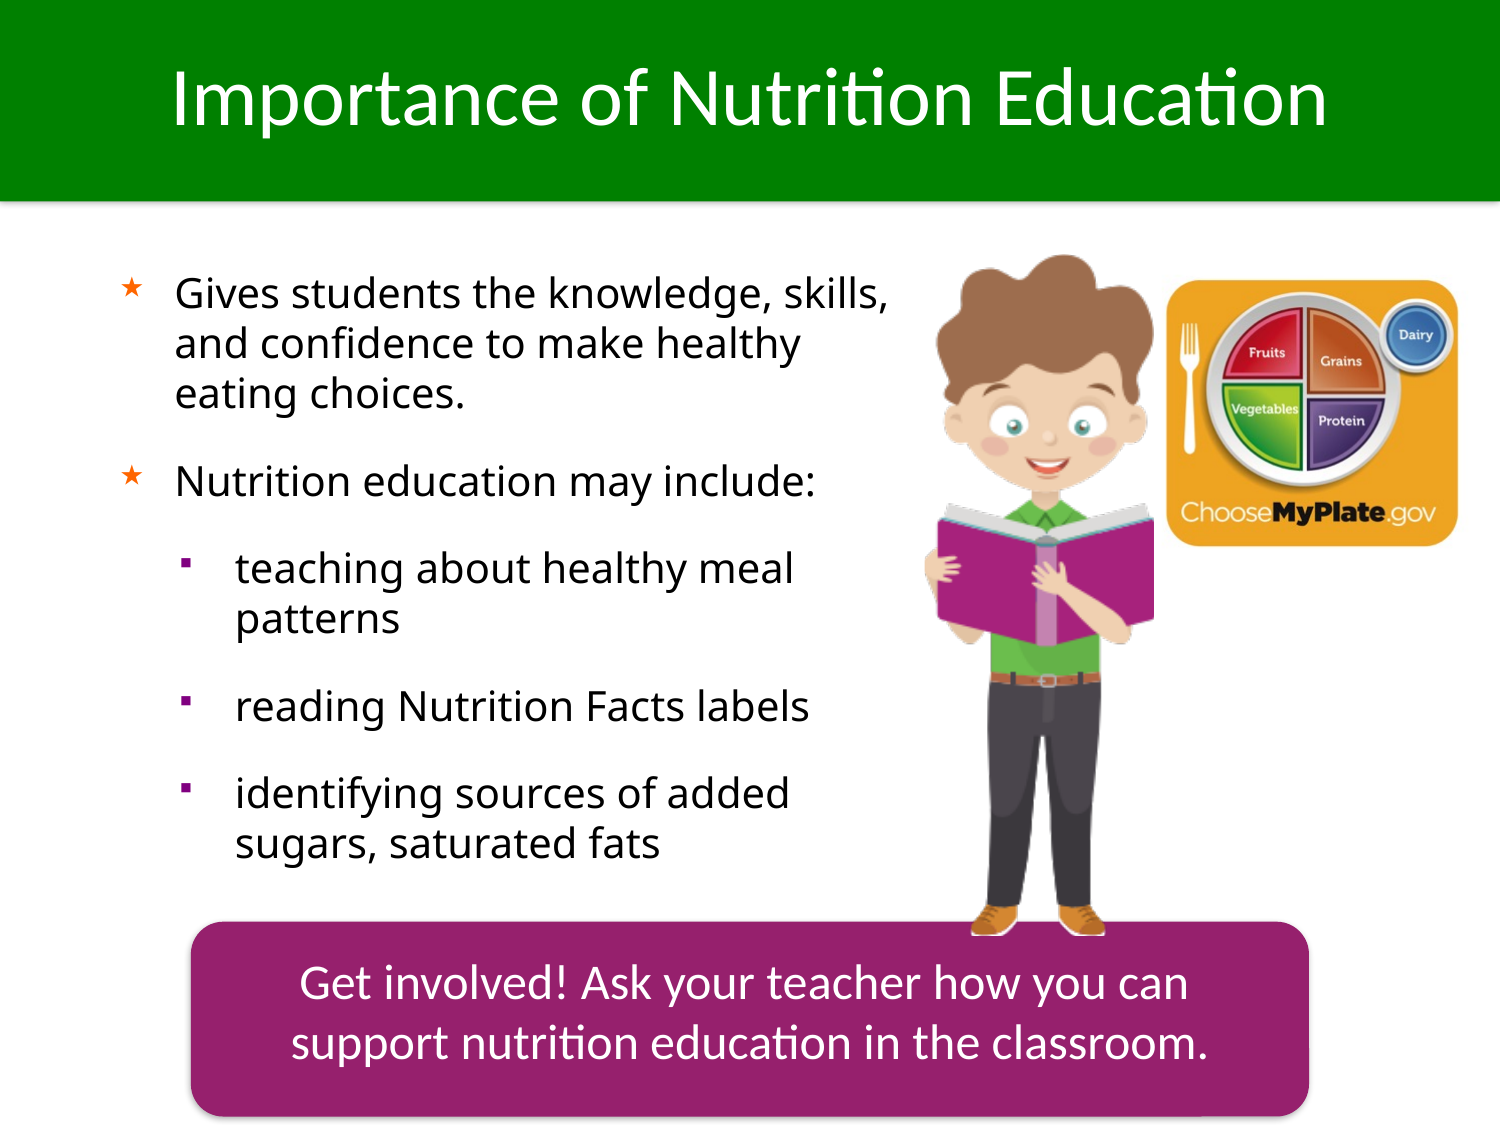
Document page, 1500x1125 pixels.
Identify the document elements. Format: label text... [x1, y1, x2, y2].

text_box Gives students the knowledge, skills, and confidence to make healthy eating choices. Nutrition education may include: teaching about healthy meal patterns reading Nutrition Facts labels identifying sources of added sugars, saturated fats [103, 259, 919, 875]
text_box Get involved! Ask your teacher how you can support nutrition education in the classroom. [109, 942, 1391, 1125]
text_box [192, 920, 921, 942]
text_box [0, 0, 1500, 202]
title Importance of Nutrition Education [75, 0, 1425, 186]
text_box [1157, 920, 1308, 942]
picture [924, 254, 1484, 936]
